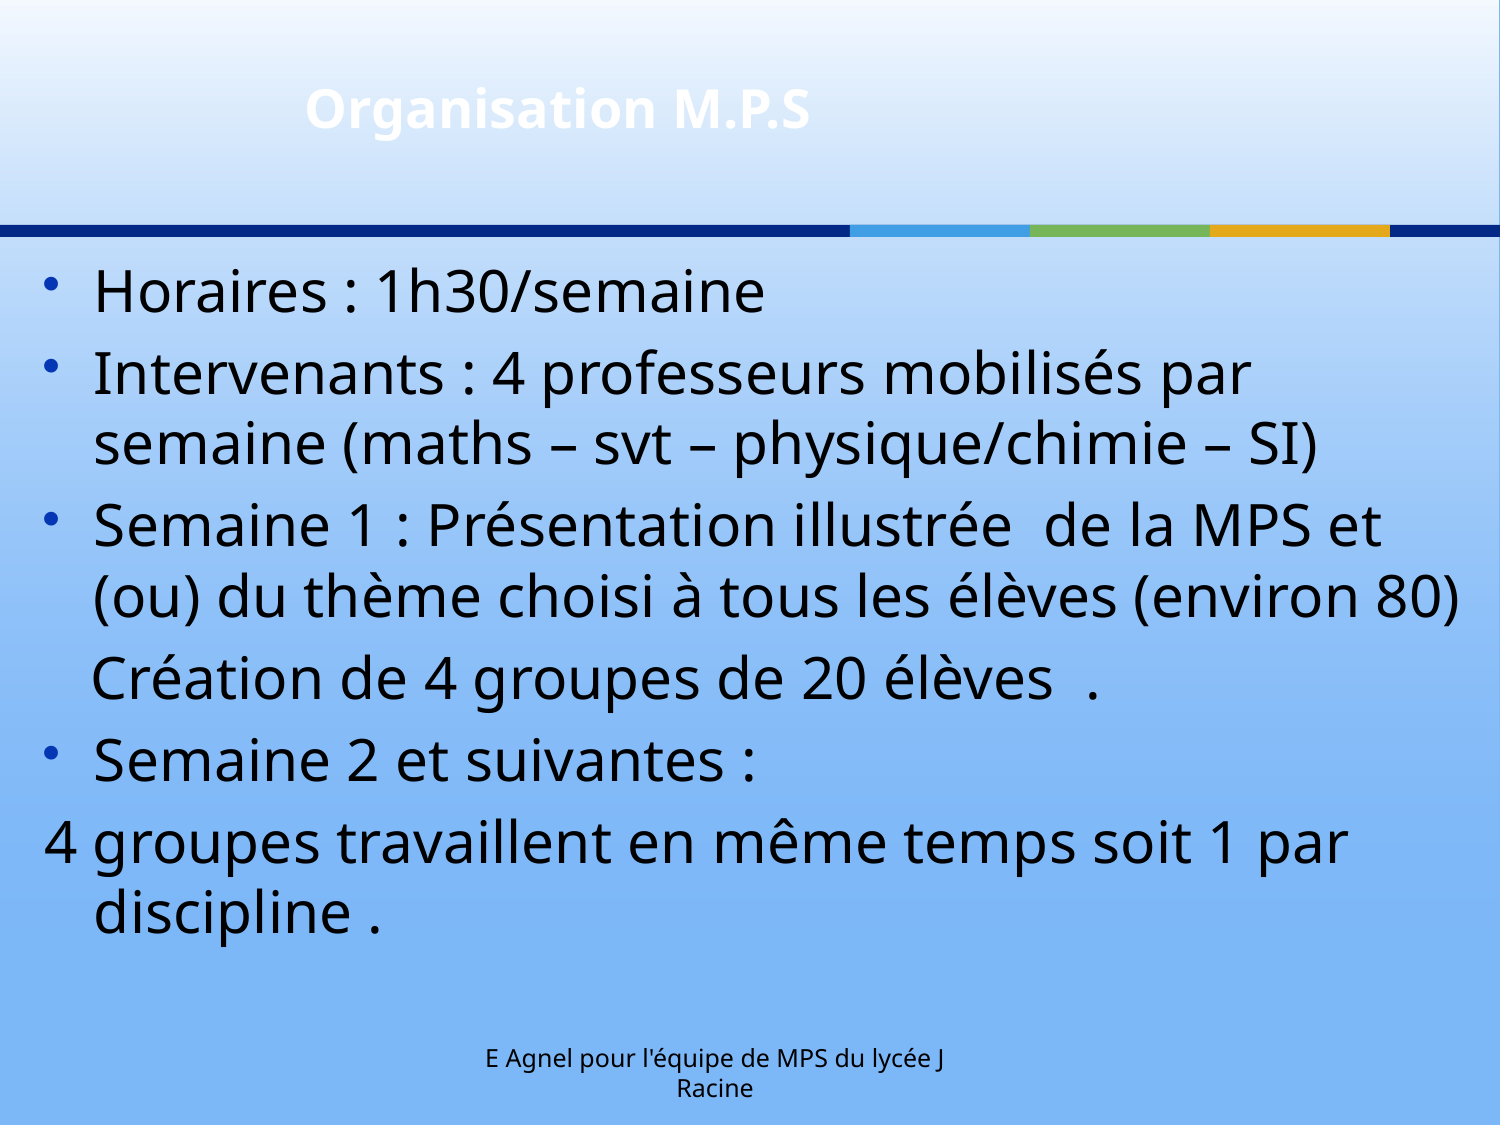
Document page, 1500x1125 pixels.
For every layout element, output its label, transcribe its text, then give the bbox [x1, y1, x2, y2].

footer E Agnel pour l'équipe de MPS du lycée J Racine [442, 1042, 988, 1103]
list Horaires : 1h30/semaine Intervenants : 4 professeurs mobilisés par semaine (maths – svt – physique/chimie – SI) Semaine 1 : Présentation illustrée de la MPS et (ou) du thème choisi à tous les élèves (environ 80) Création de 4 groupes de 20 élèves . Semaine 2 et suivantes : 4 groupes travaillent en même temps soit 1 par discipline . [29, 246, 1500, 1000]
title Organisation M.P.S [289, 66, 1069, 213]
